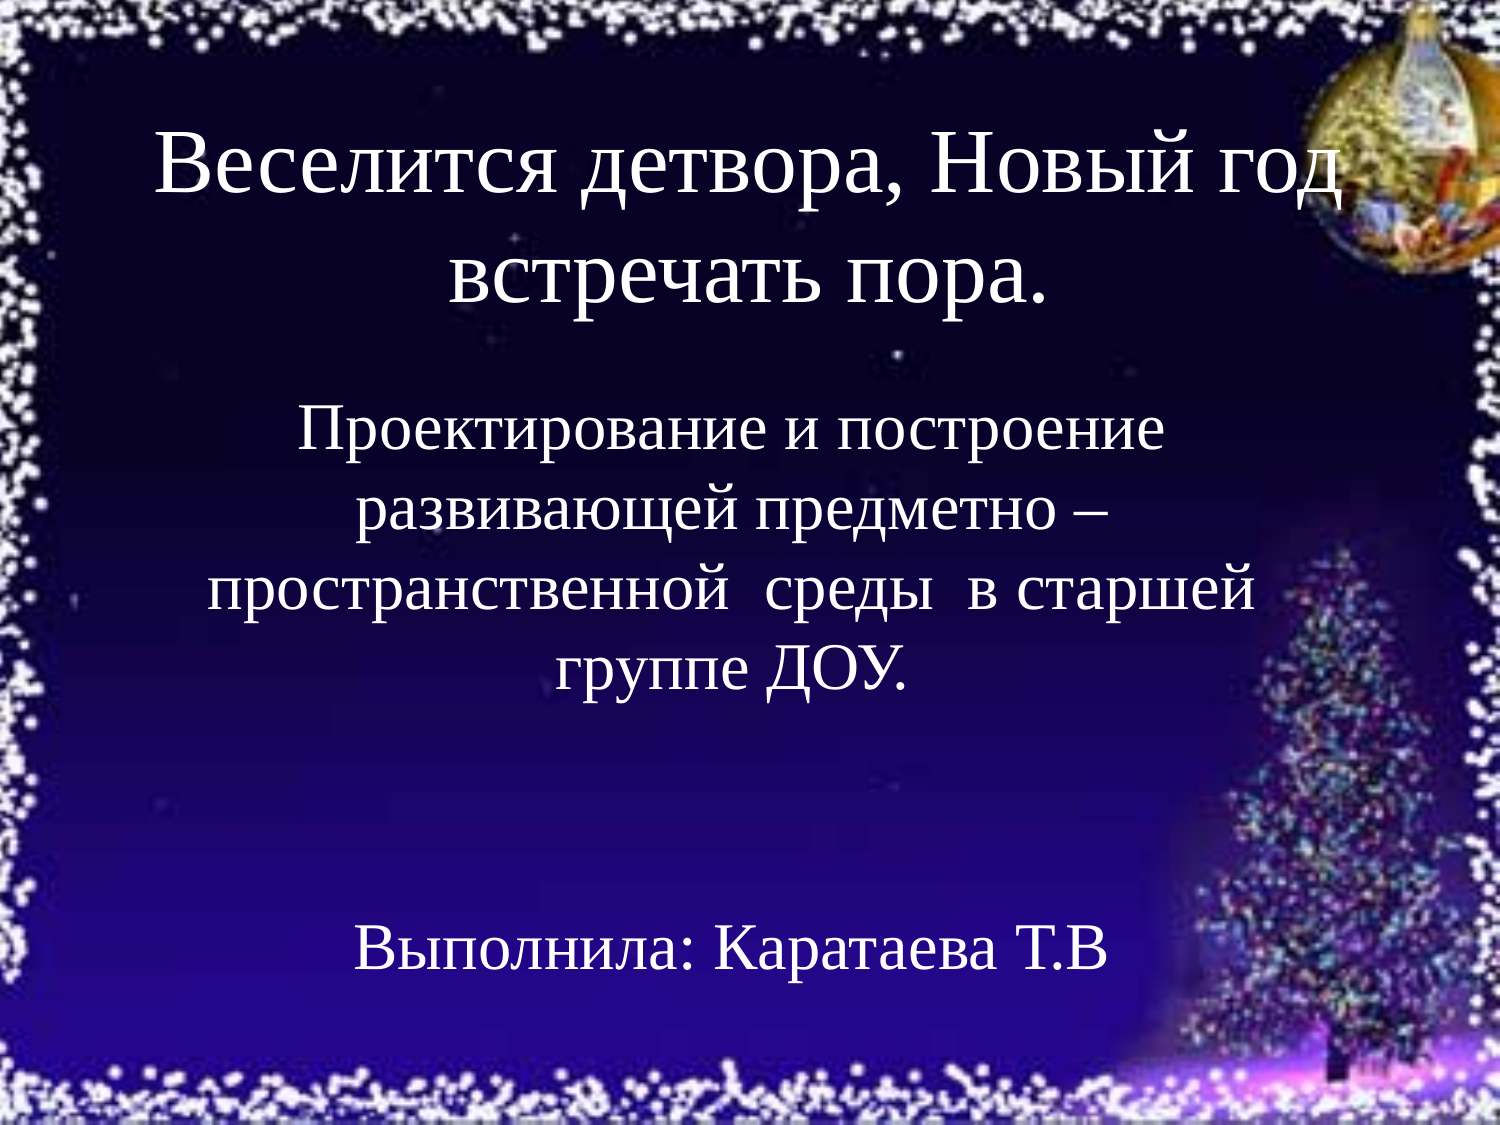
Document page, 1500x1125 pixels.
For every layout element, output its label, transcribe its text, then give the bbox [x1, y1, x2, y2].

title Веселится детвора, Новый год встречать пора. [112, 82, 1388, 340]
subtitle Проектирование и построение развивающей предметно – пространственной среды в старшей группе ДОУ. Выполнила: Каратаева Т.В [117, 375, 1348, 1067]
picture [0, 0, 1500, 1125]
